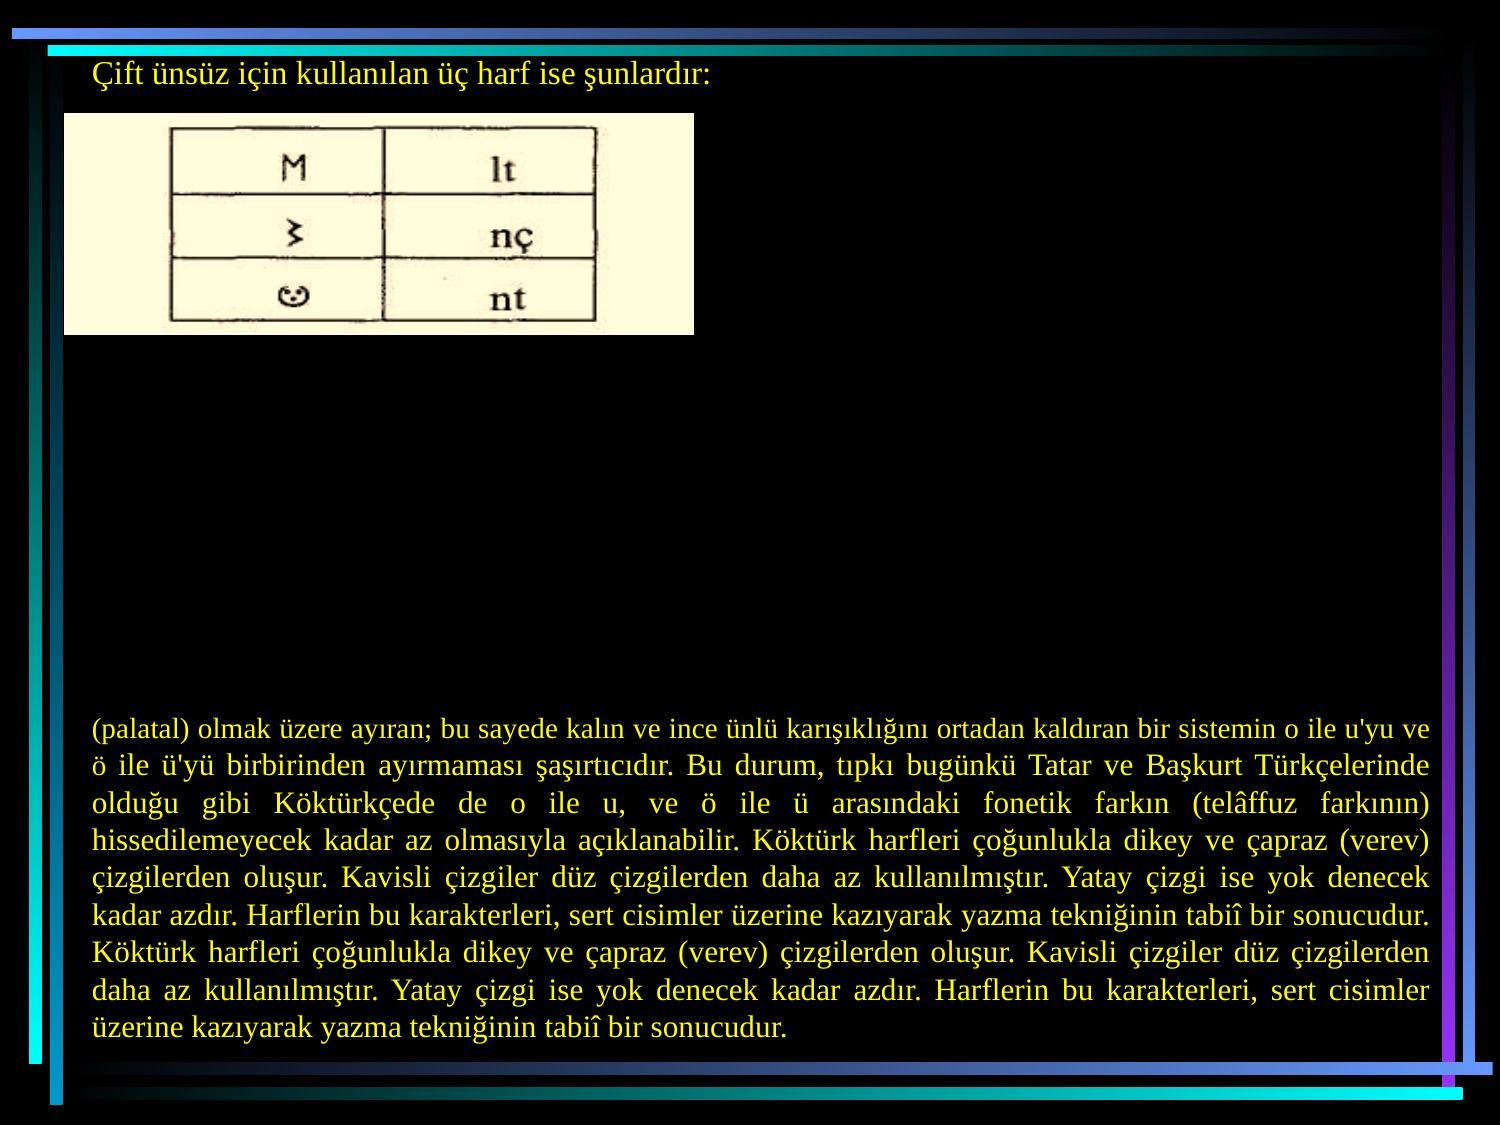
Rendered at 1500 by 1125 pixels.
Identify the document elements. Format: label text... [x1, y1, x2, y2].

list Çift ünsüz için kullanılan üç harf ise şunlardır: (palatal) olmak üzere ayıran; bu sayede kalın ve ince ünlü karışıklığını ortadan kaldıran bir sistemin o ile u'yu ve ö ile ü'yü birbirinden ayırmaması şaşırtıcıdır. Bu durum, tıpkı bugünkü Tatar ve Başkurt Türkçelerinde olduğu gibi Köktürkçede de o ile u, ve ö ile ü arasındaki fonetik farkın (telâffuz farkının) hissedilemeyecek kadar az olmasıyla açıklanabilir. Köktürk harfleri çoğunlukla dikey ve çapraz (verev) çizgilerden oluşur. Kavisli çizgiler düz çizgilerden daha az kullanılmıştır. Yatay çizgi ise yok denecek kadar azdır. Harflerin bu karakterleri, sert cisimler üzerine kazıyarak yazma tekniğinin tabiî bir sonucudur. Köktürk harfleri çoğunlukla dikey ve çapraz (verev) çizgilerden oluşur. Kavisli çizgiler düz çizgilerden daha az kullanılmıştır. Yatay çizgi ise yok denecek kadar azdır. Harflerin bu karakterleri, sert cisimler üzerine kazıyarak yazma tekniğinin tabiî bir sonucudur. [76, 43, 1447, 1083]
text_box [76, 328, 1436, 750]
picture [64, 113, 694, 335]
